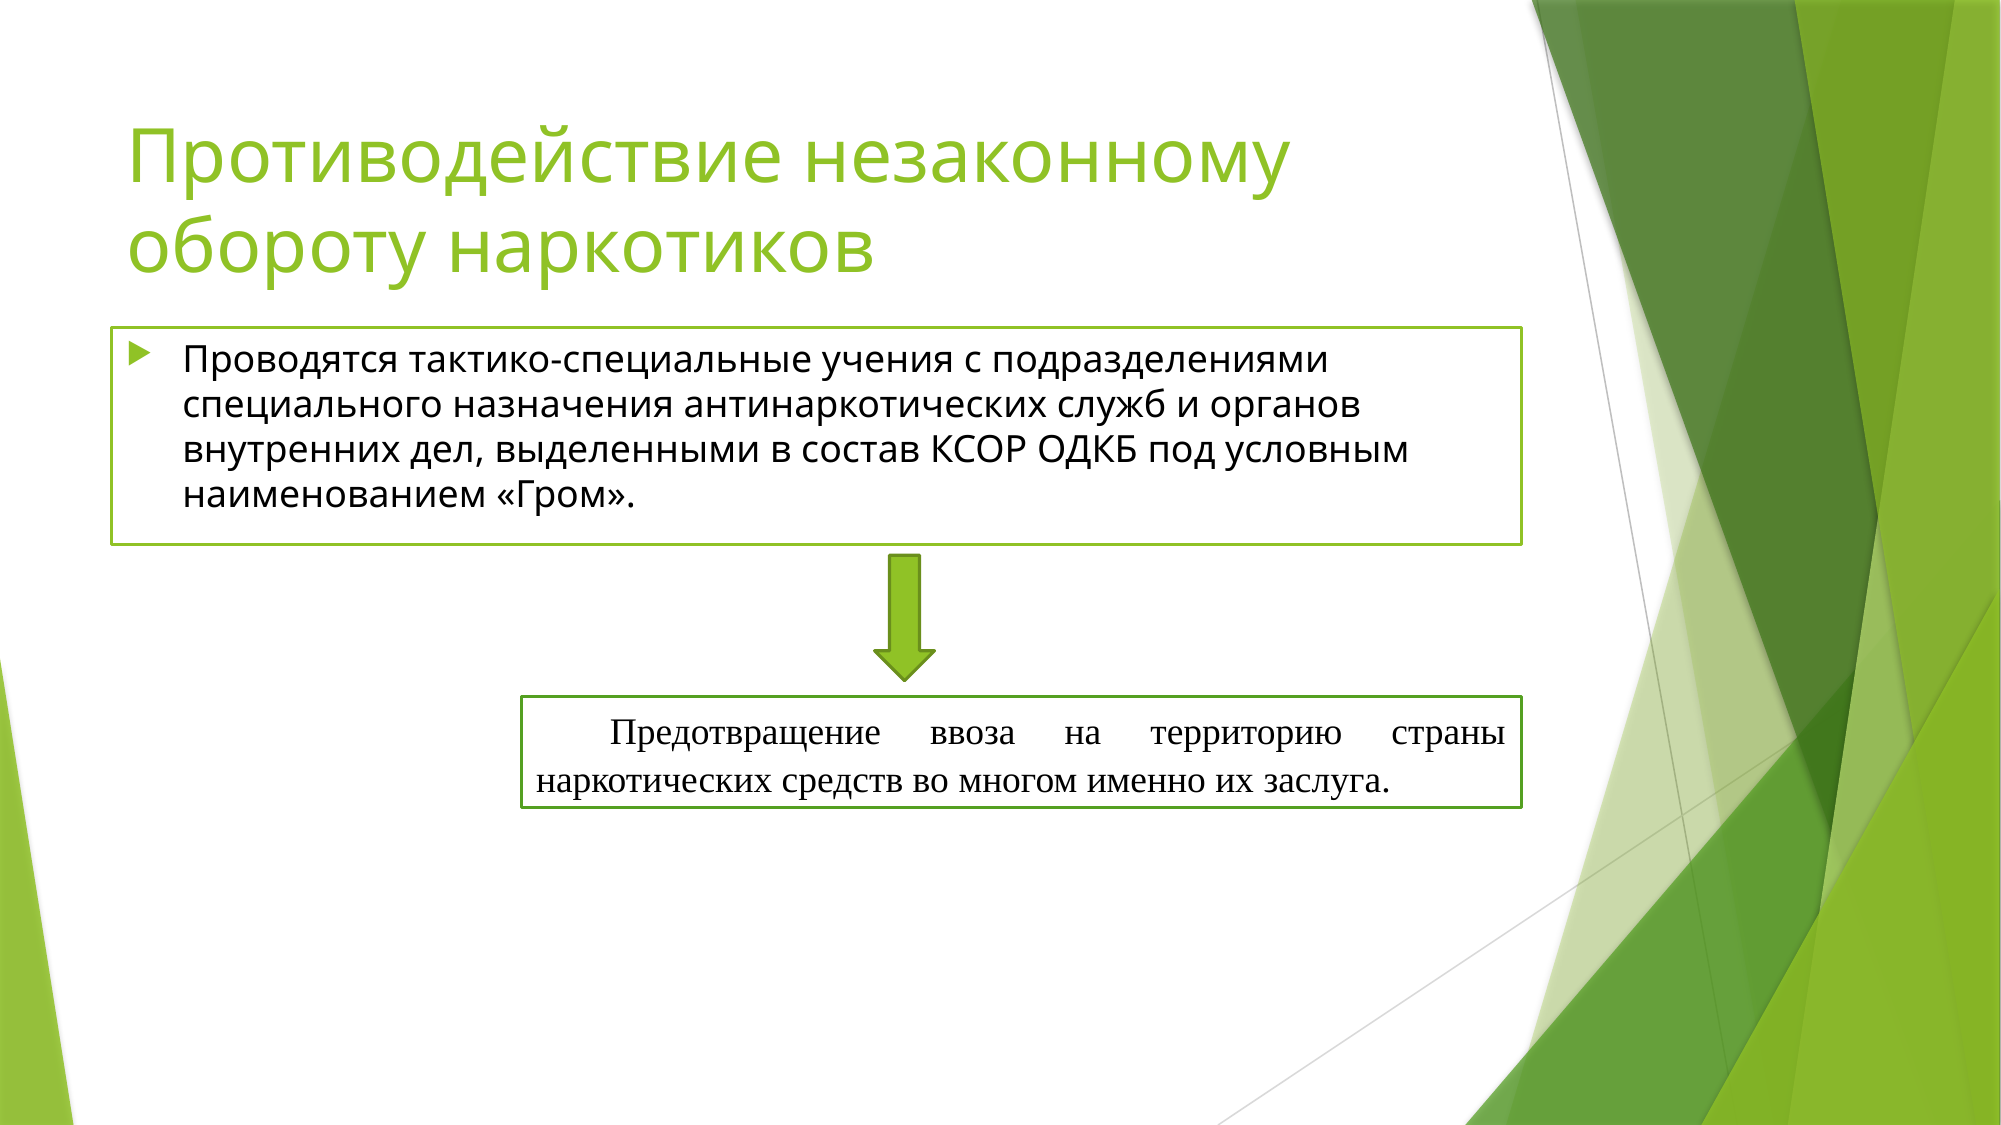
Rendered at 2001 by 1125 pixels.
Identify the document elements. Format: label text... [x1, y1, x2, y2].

text_box [873, 553, 936, 682]
title Противодействие незаконному обороту наркотиков [111, 99, 1522, 317]
list Проводятся тактико-специальные учения с подразделениями специального назначения антинаркотических служб и органов внутренних дел, выделенными в состав КСОР ОДКБ под условным наименованием «Гром». [110, 326, 1523, 546]
text_box Предотвращение ввоза на территорию страны наркотических средств во многом именно их заслуга. [520, 695, 1523, 809]
